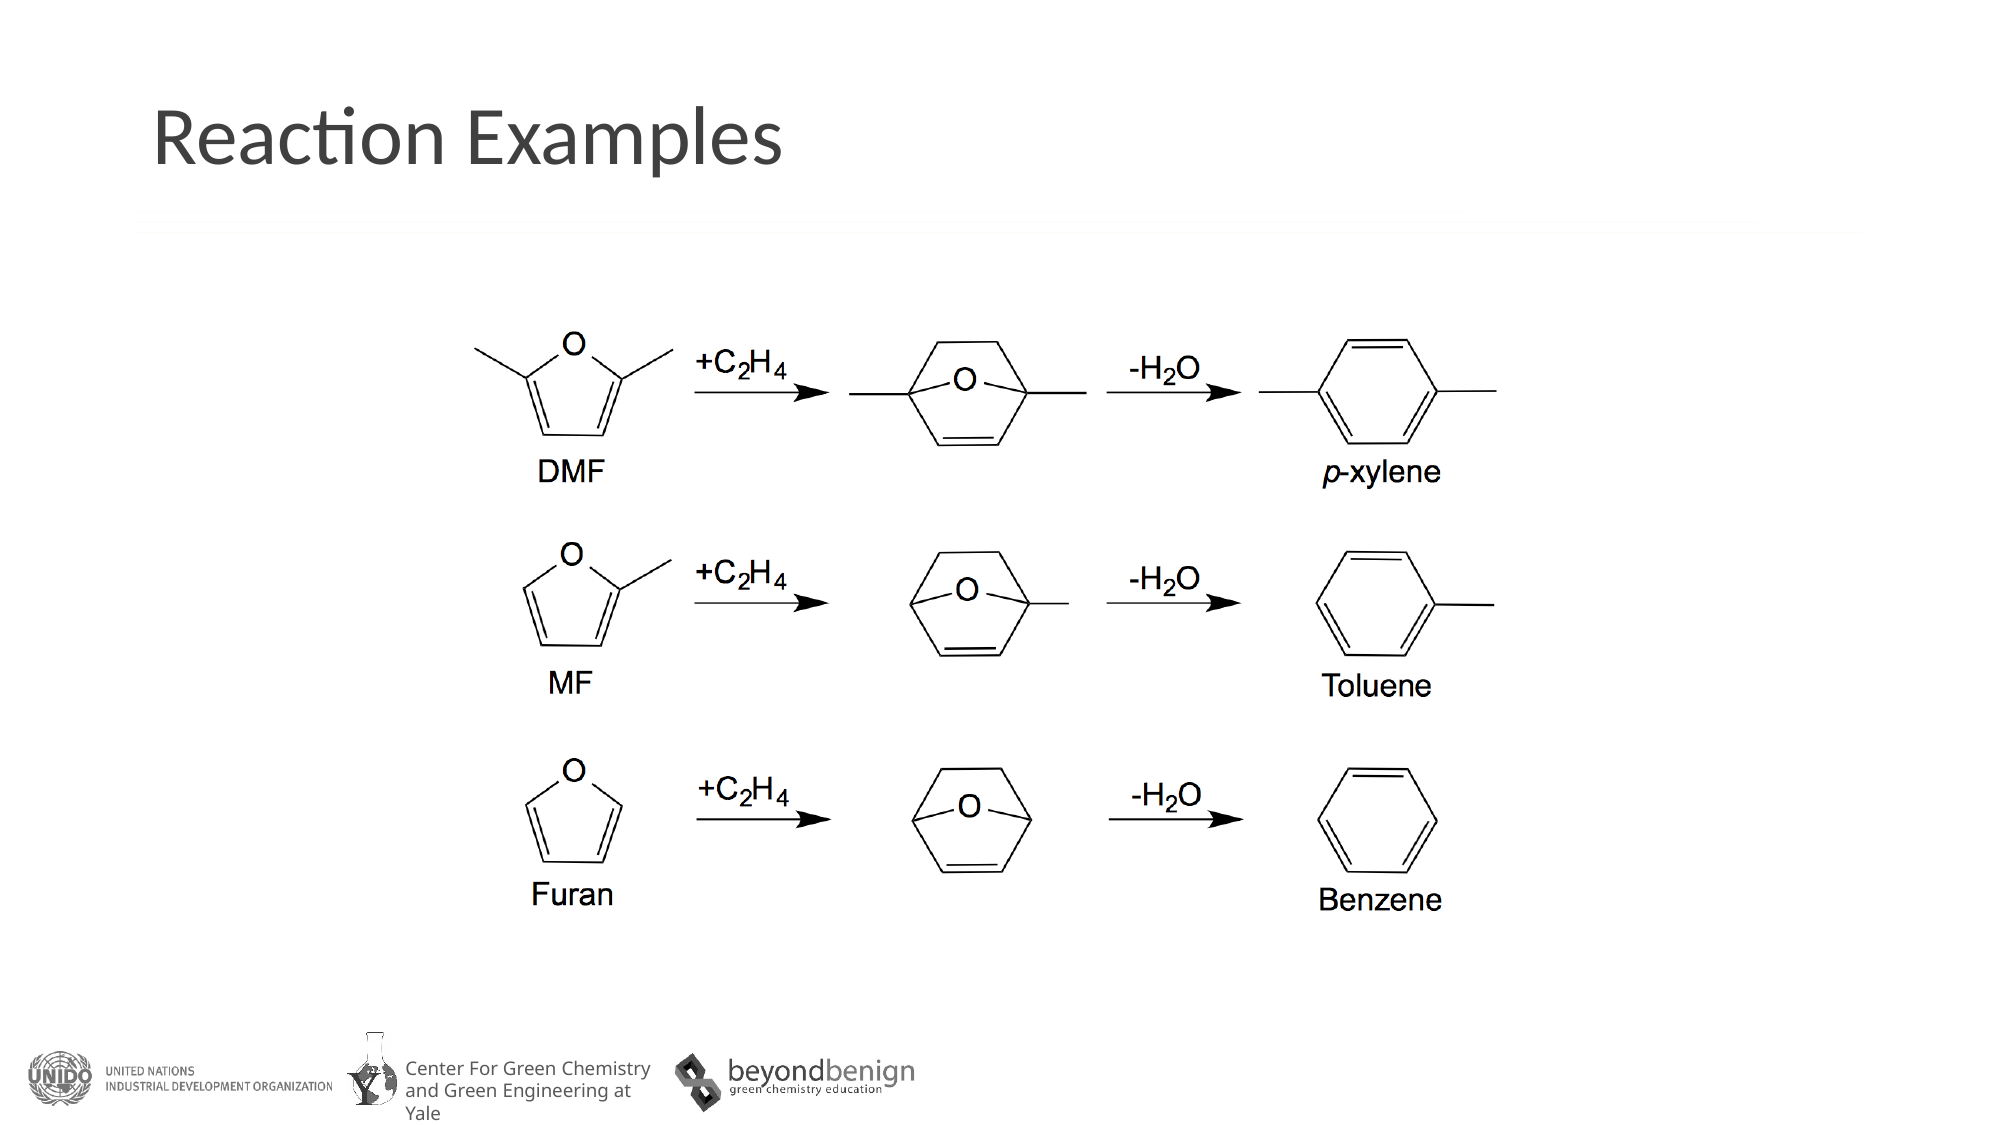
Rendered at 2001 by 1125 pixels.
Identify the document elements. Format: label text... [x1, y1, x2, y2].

title Reaction Examples [137, 28, 1863, 247]
picture [436, 288, 1564, 952]
